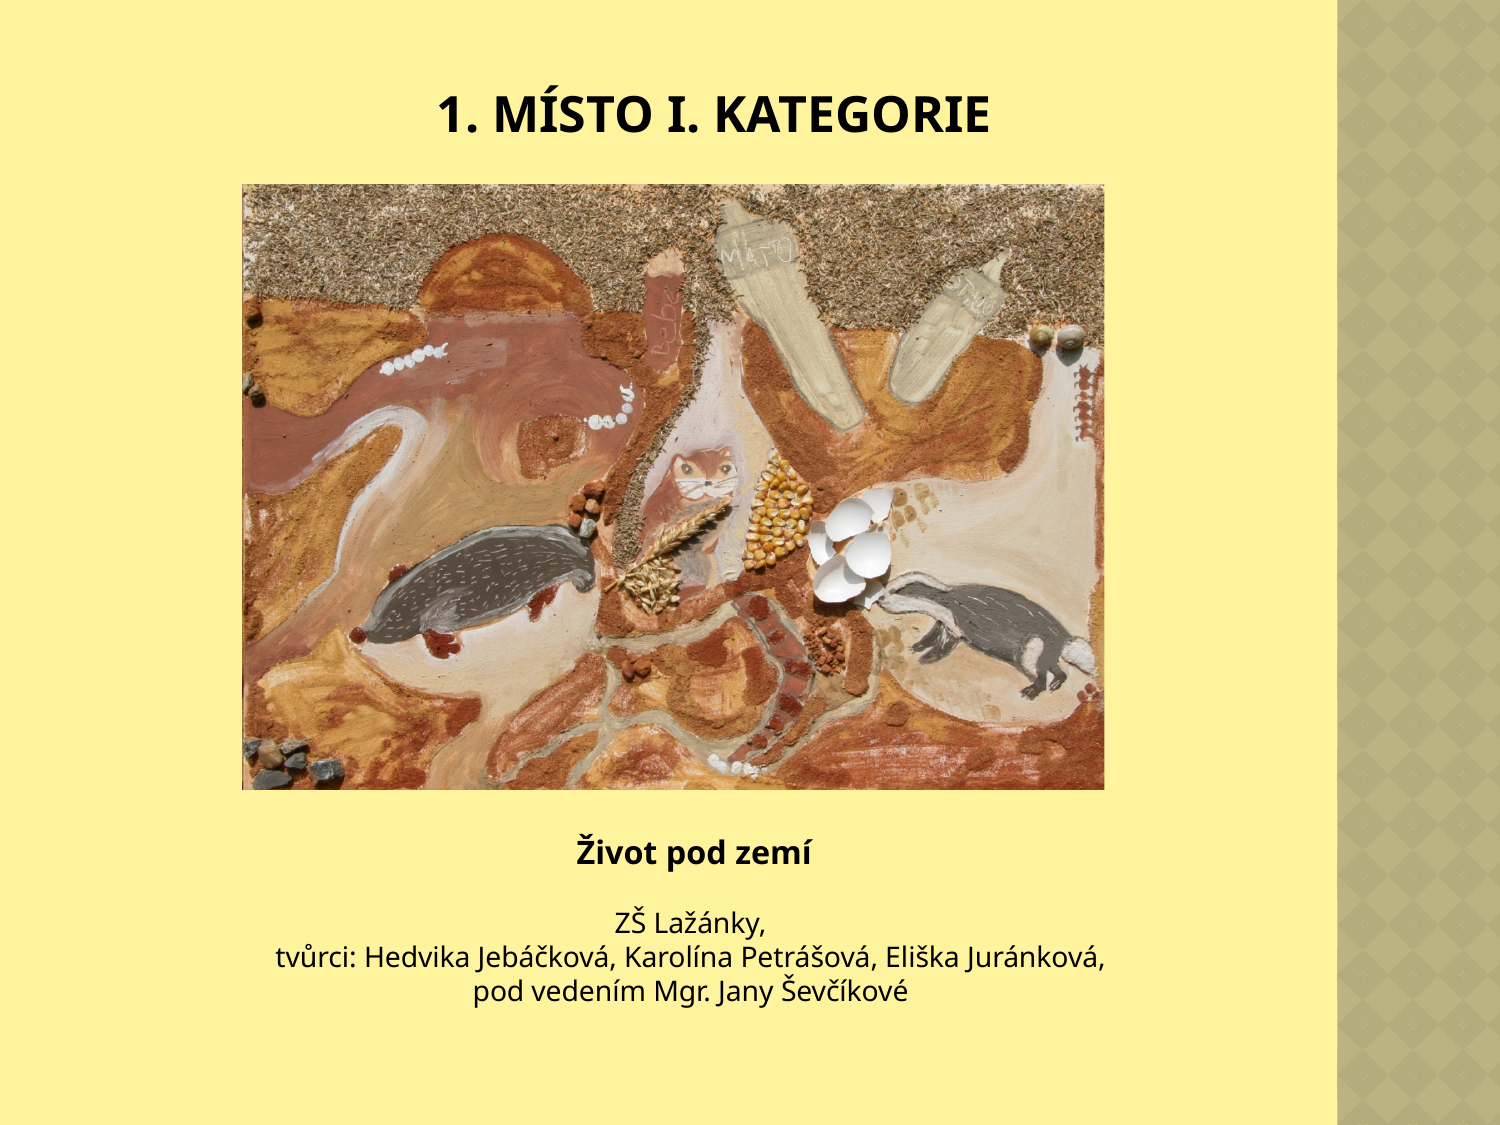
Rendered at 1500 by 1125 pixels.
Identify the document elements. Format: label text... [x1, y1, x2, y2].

picture [241, 183, 1105, 791]
title 1. Místo i. kategorie [230, 42, 1198, 143]
list Život pod zemí ZŠ Lažánky, tvůrci: Hedvika Jebáčková, Karolína Petrášová, Eliška Juránková, pod vedením Mgr. Jany Ševčíkové [206, 798, 1175, 1010]
